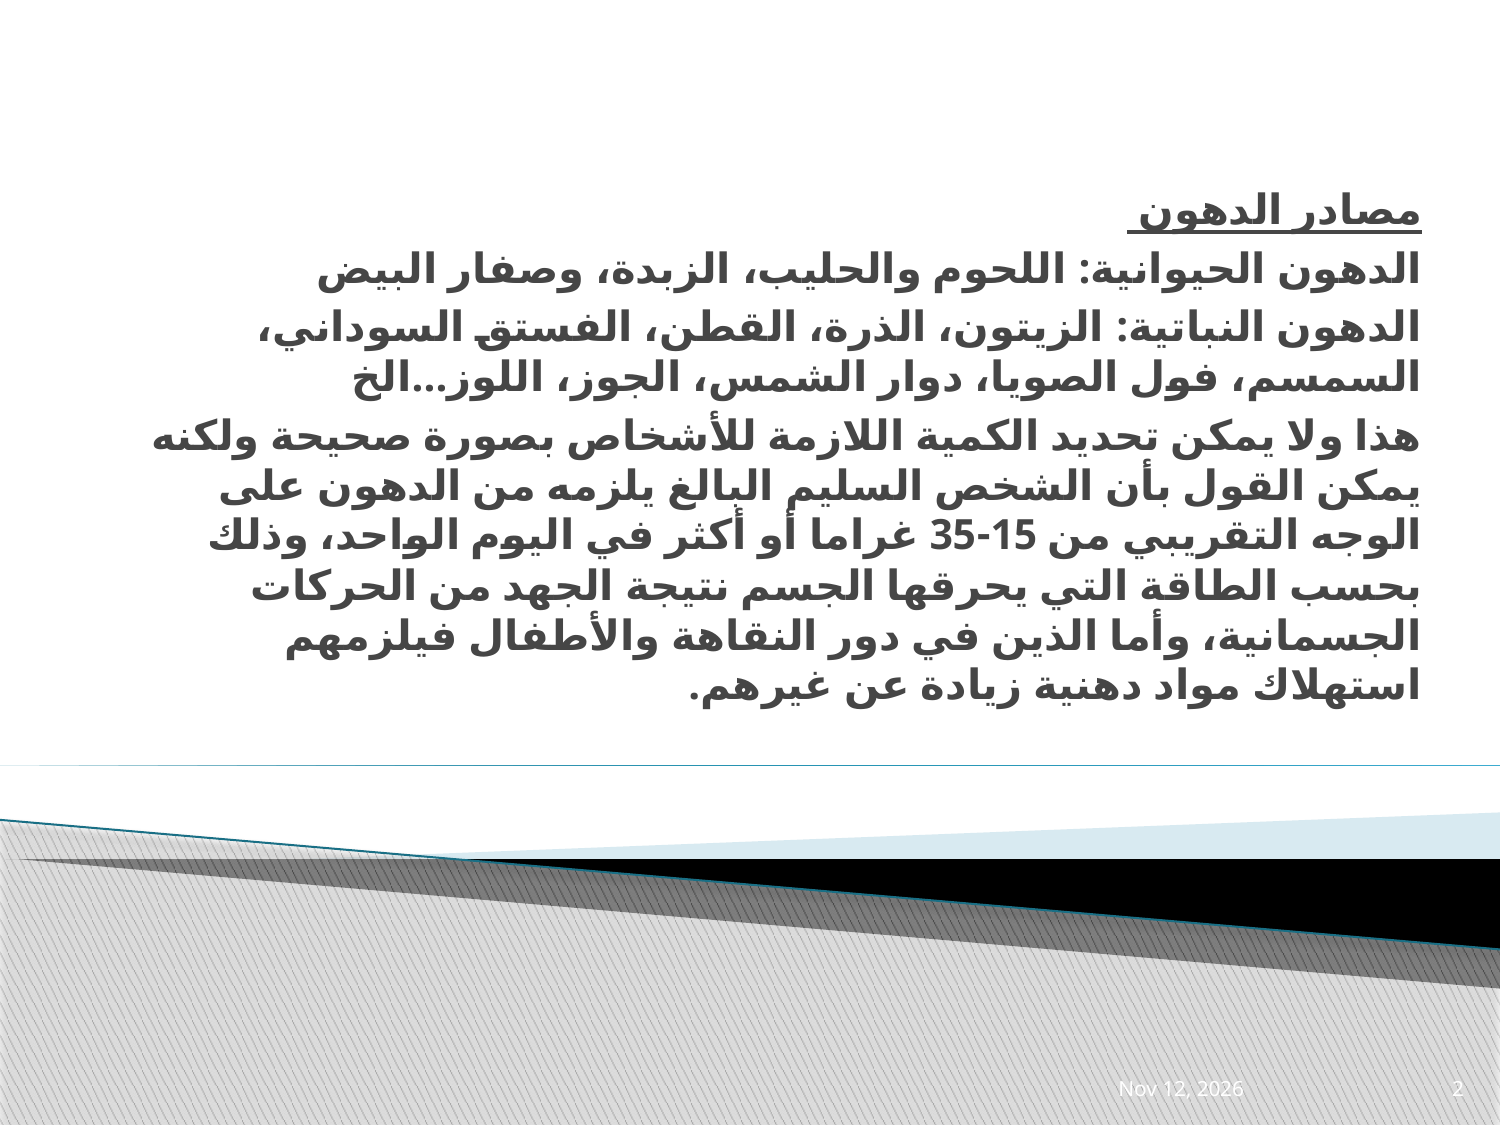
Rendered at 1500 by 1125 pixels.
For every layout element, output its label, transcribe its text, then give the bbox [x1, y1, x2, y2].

slide_number 3-Mar-21 [1103, 1051, 1418, 1112]
slide_number 2 [1418, 1051, 1479, 1112]
picture [5, 859, 1500, 989]
subtitle مصادر الدهون الدهون الحيوانية: اللحوم والحليب، الزبدة، وصفار البيض الدهون النباتية: الزيتون، الذرة، القطن، الفستق السوداني، السمسم، فول الصويا، دوار الشمس، الجوز، اللوز...الخ هذا ولا يمكن تحديد الكمية اللازمة للأشخاص بصورة صحيحة ولكنه يمكن القول بأن الشخص السليم البالغ يلزمه من الدهون على الوجه التقريبي من 15-35 غراما أو أكثر في اليوم الواحد، وذلك بحسب الطاقة التي يحرقها الجسم نتيجة الجهد من الحركات الجسمانية، وأما الذين في دور النقاهة والأطفال فيلزمهم استهلاك مواد دهنية زيادة عن غيرهم. [105, 175, 1430, 774]
